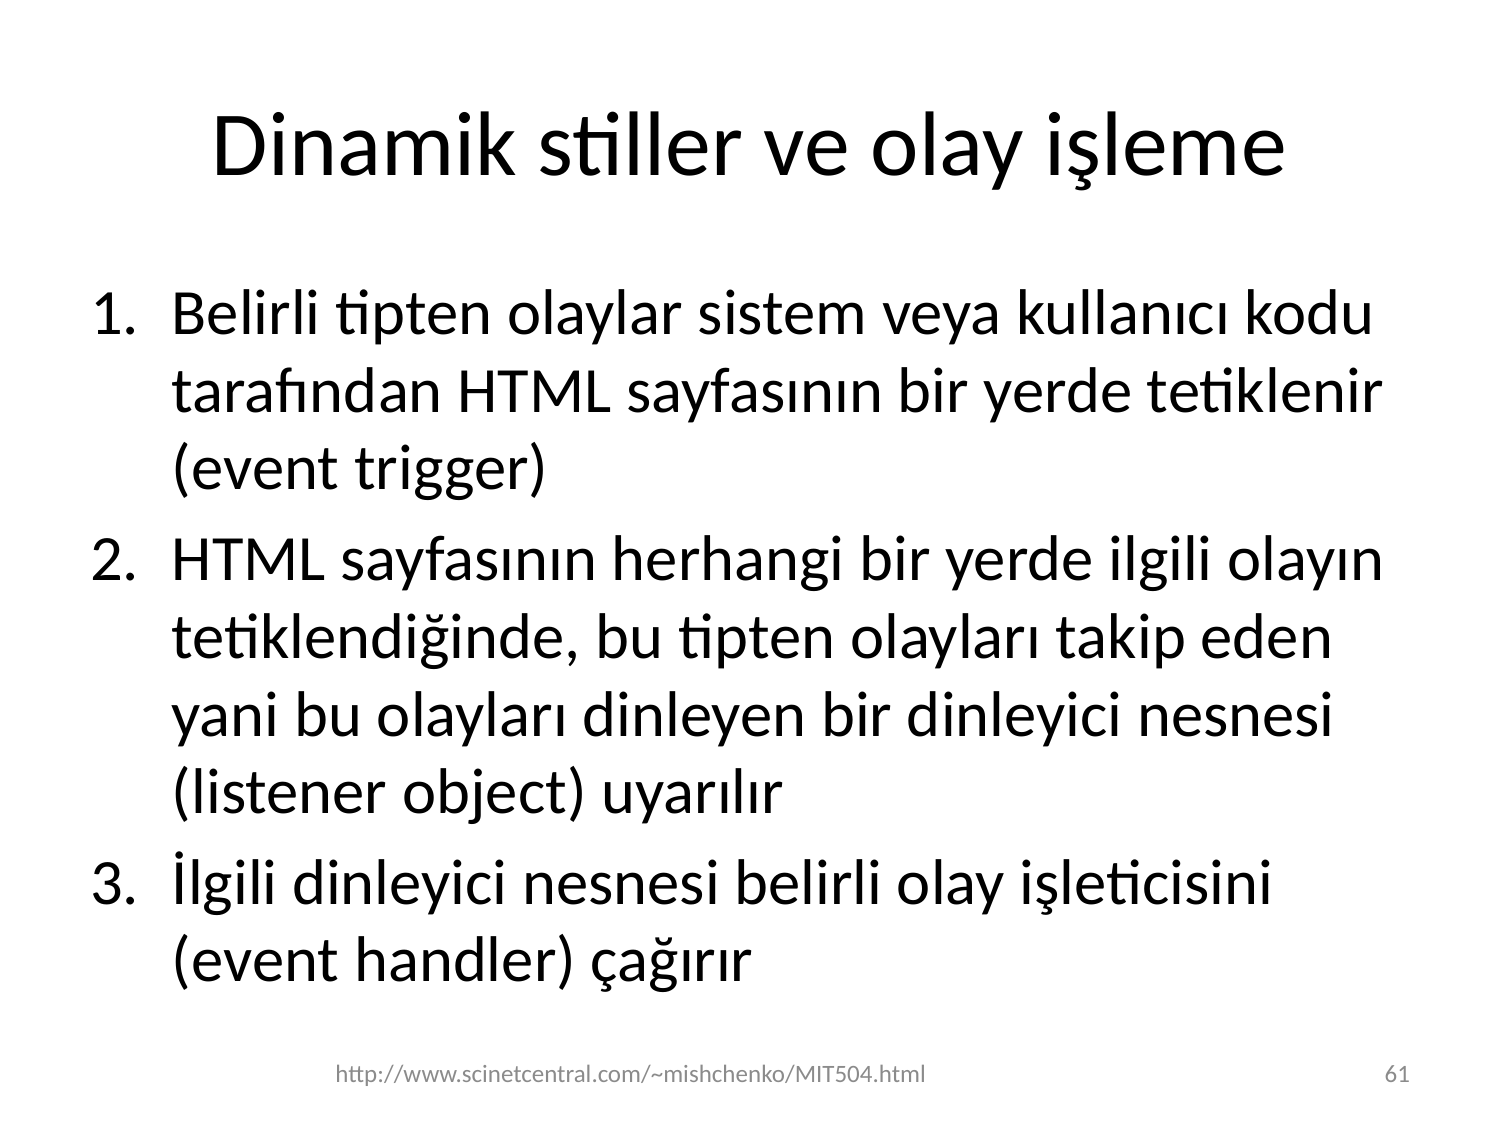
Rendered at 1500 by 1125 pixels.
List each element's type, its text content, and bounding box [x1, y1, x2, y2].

list Belirli tipten olaylar sistem veya kullanıcı kodu tarafından HTML sayfasının bir yerde tetiklenir (event trigger) HTML sayfasının herhangi bir yerde ilgili olayın tetiklendiğinde, bu tipten olayları takip eden yani bu olayları dinleyen bir dinleyici nesnesi (listener object) uyarılır İlgili dinleyici nesnesi belirli olay işleticisini (event handler) çağırır [75, 262, 1425, 1005]
footer http://www.scinetcentral.com/~mishchenko/MIT504.html [275, 1042, 988, 1103]
title Dinamik stiller ve olay işleme [75, 45, 1425, 233]
slide_number 61 [1074, 1042, 1425, 1103]
